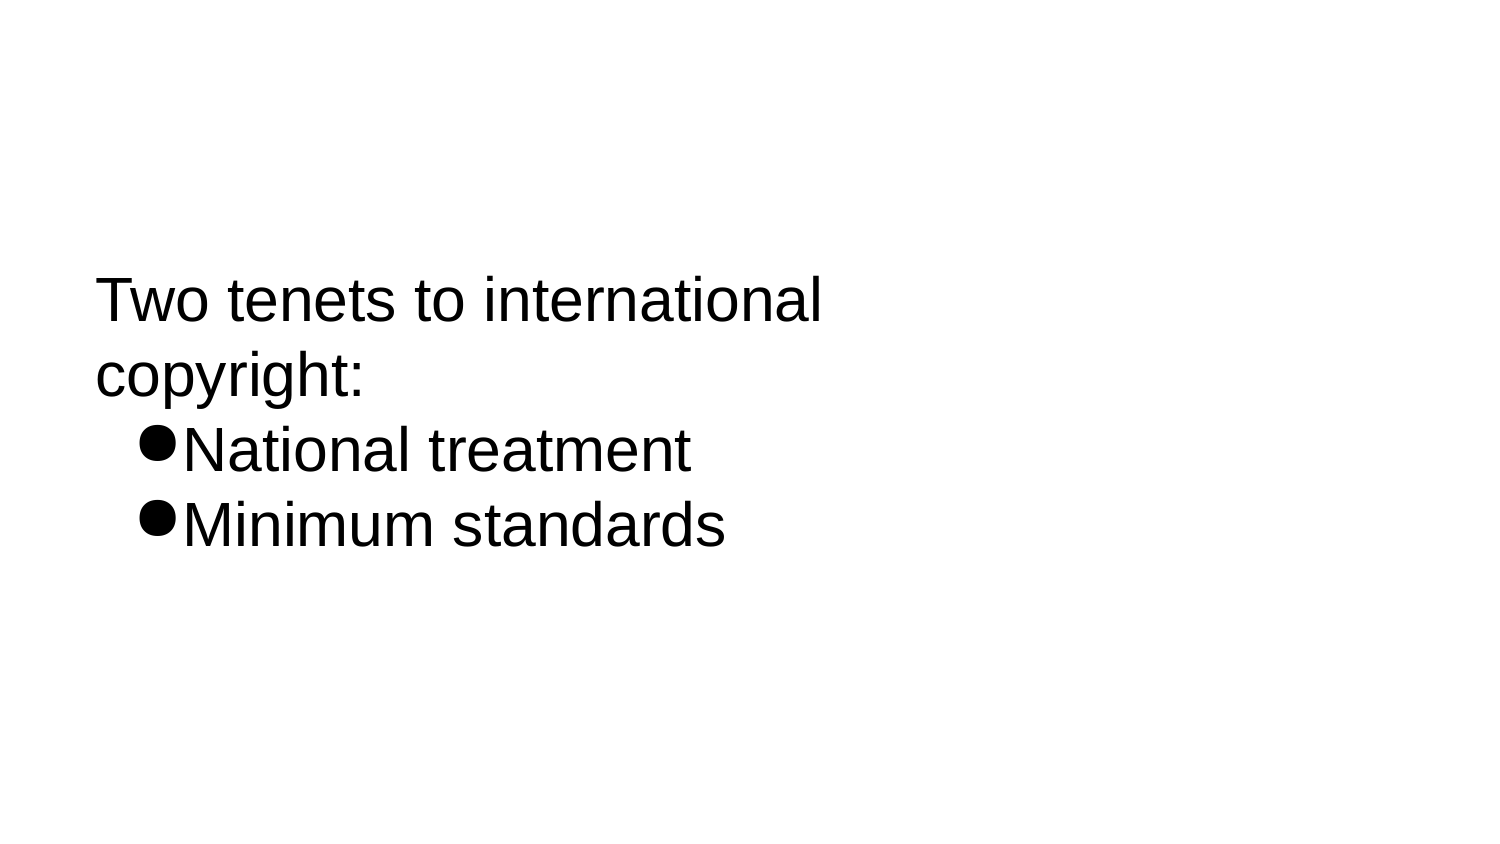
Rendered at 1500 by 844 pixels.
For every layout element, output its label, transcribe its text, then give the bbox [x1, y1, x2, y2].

title Two tenets to international copyright: National treatment Minimum standards [80, 73, 1125, 745]
